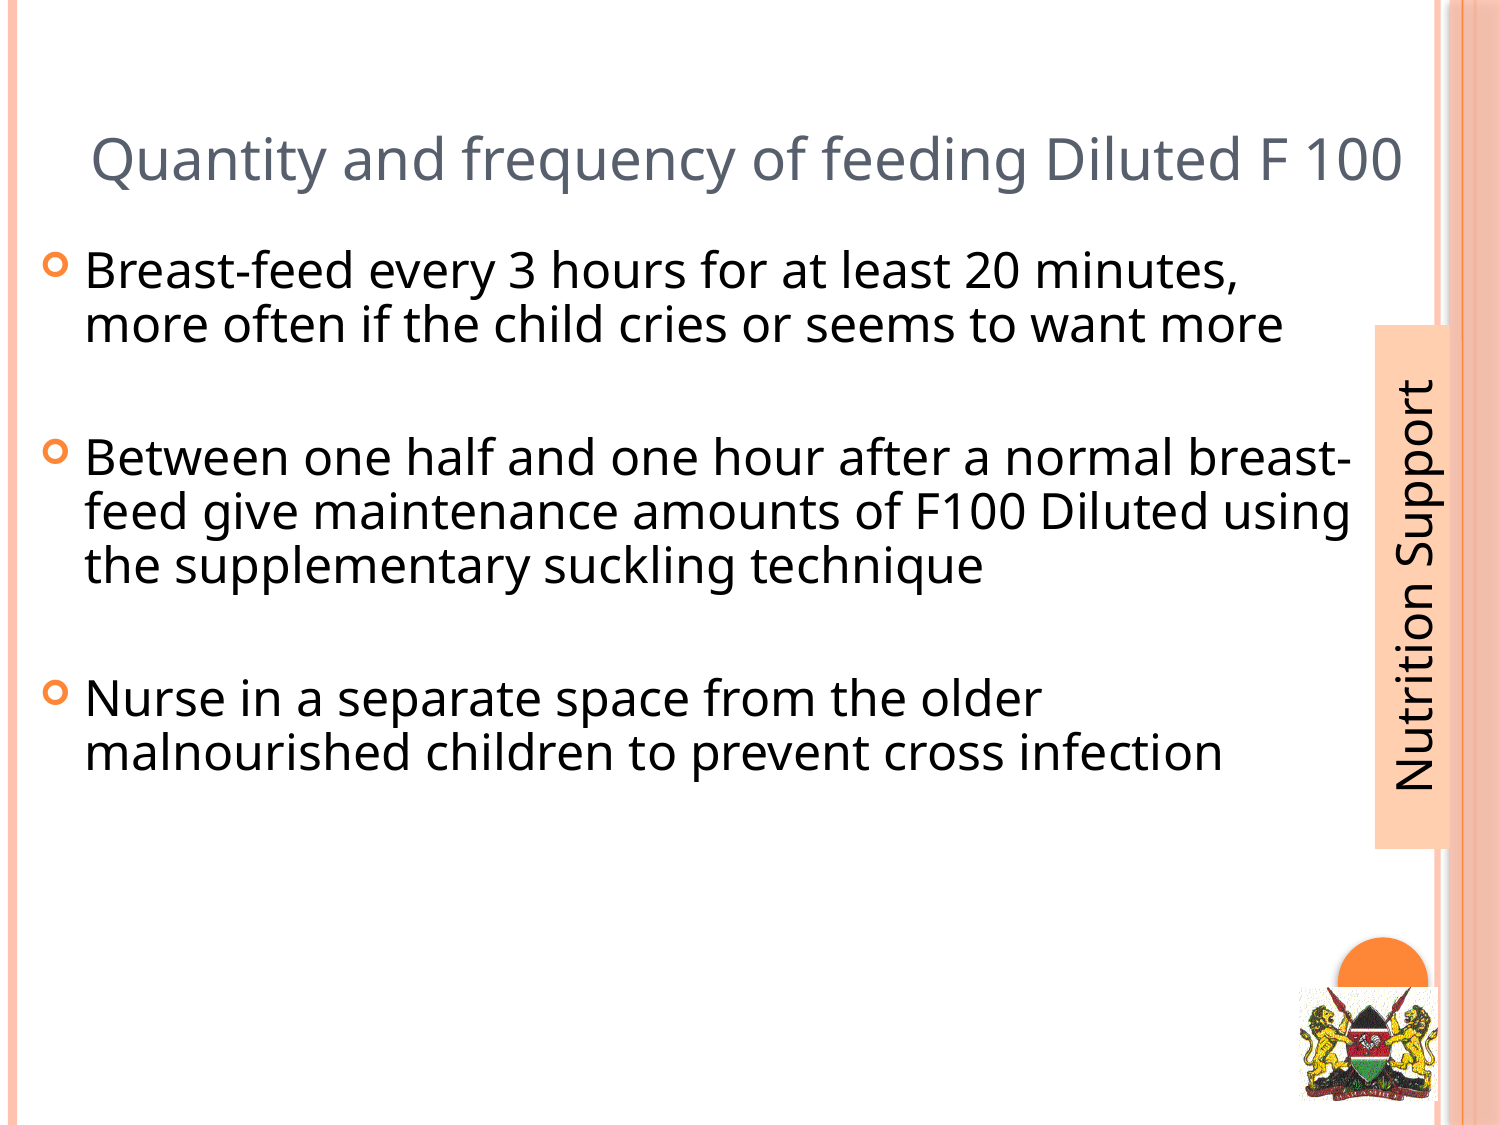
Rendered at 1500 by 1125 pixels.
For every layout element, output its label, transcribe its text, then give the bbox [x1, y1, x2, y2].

text_box Nutrition Support [1374, 325, 1450, 849]
list Breast-feed every 3 hours for at least 20 minutes, more often if the child cries or seems to want more Between one half and one hour after a normal breast-feed give maintenance amounts of F100 Diluted using the supplementary suckling technique Nurse in a separate space from the older malnourished children to prevent cross infection [24, 237, 1376, 1006]
title Quantity and frequency of feeding Diluted F 100 [75, 45, 1425, 200]
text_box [1299, 986, 1438, 1101]
